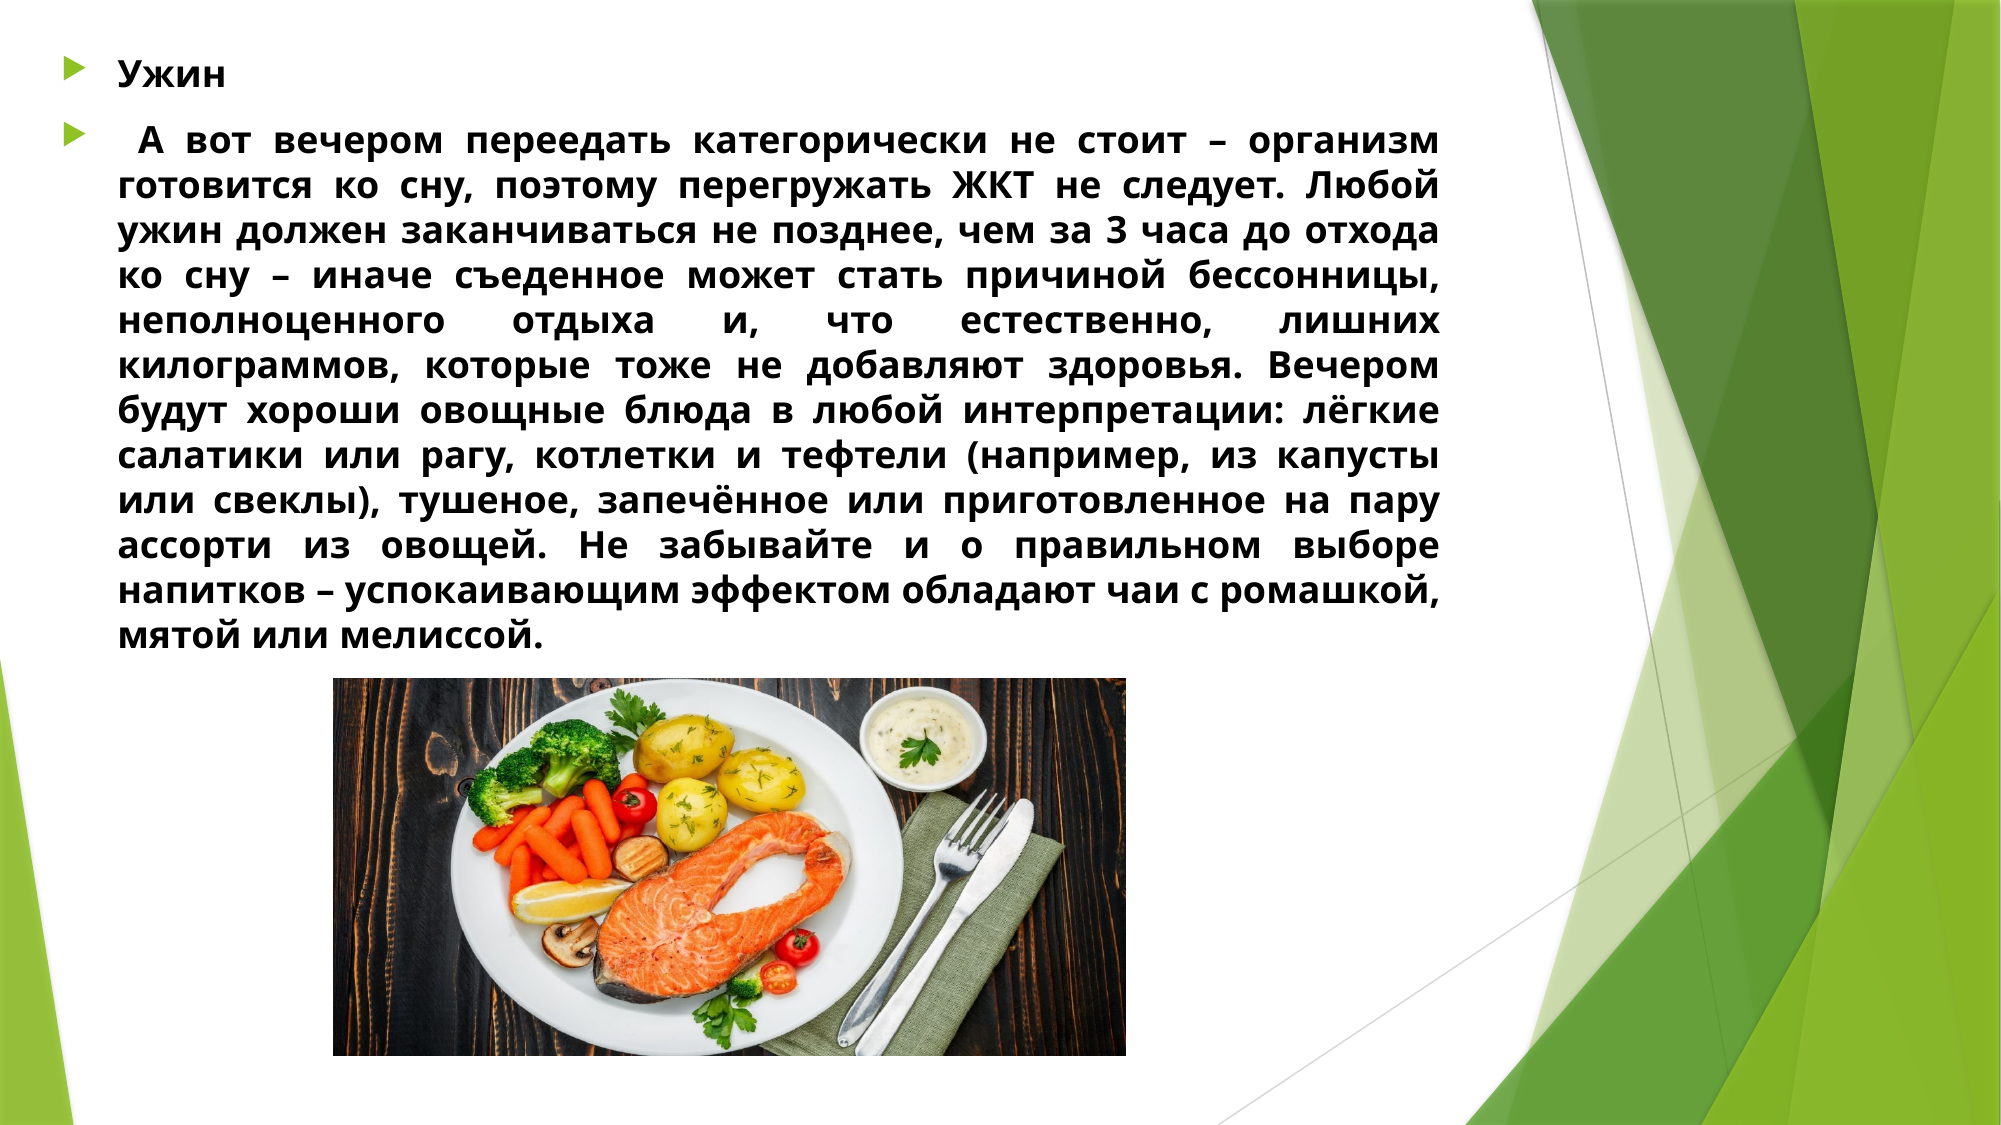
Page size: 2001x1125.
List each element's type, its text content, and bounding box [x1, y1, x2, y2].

picture [332, 678, 1127, 1056]
list Ужин А вот вечером переедать категорически не стоит – организм готовится ко сну, поэтому перегружать ЖКТ не следует. Любой ужин должен заканчиваться не позднее, чем за 3 часа до отхода ко сну – иначе съеденное может стать причиной бессонницы, неполноценного отдыха и, что естественно, лишних килограммов, которые тоже не добавляют здоровья. Вечером будут хороши овощные блюда в любой интерпретации: лёгкие салатики или рагу, котлетки и тефтели (например, из капусты или свеклы), тушеное, запечённое или приготовленное на пару ассорти из овощей. Не забывайте и о правильном выборе напитков – успокаивающим эффектом обладают чаи с ромашкой, мятой или мелиссой. [45, 42, 1457, 679]
